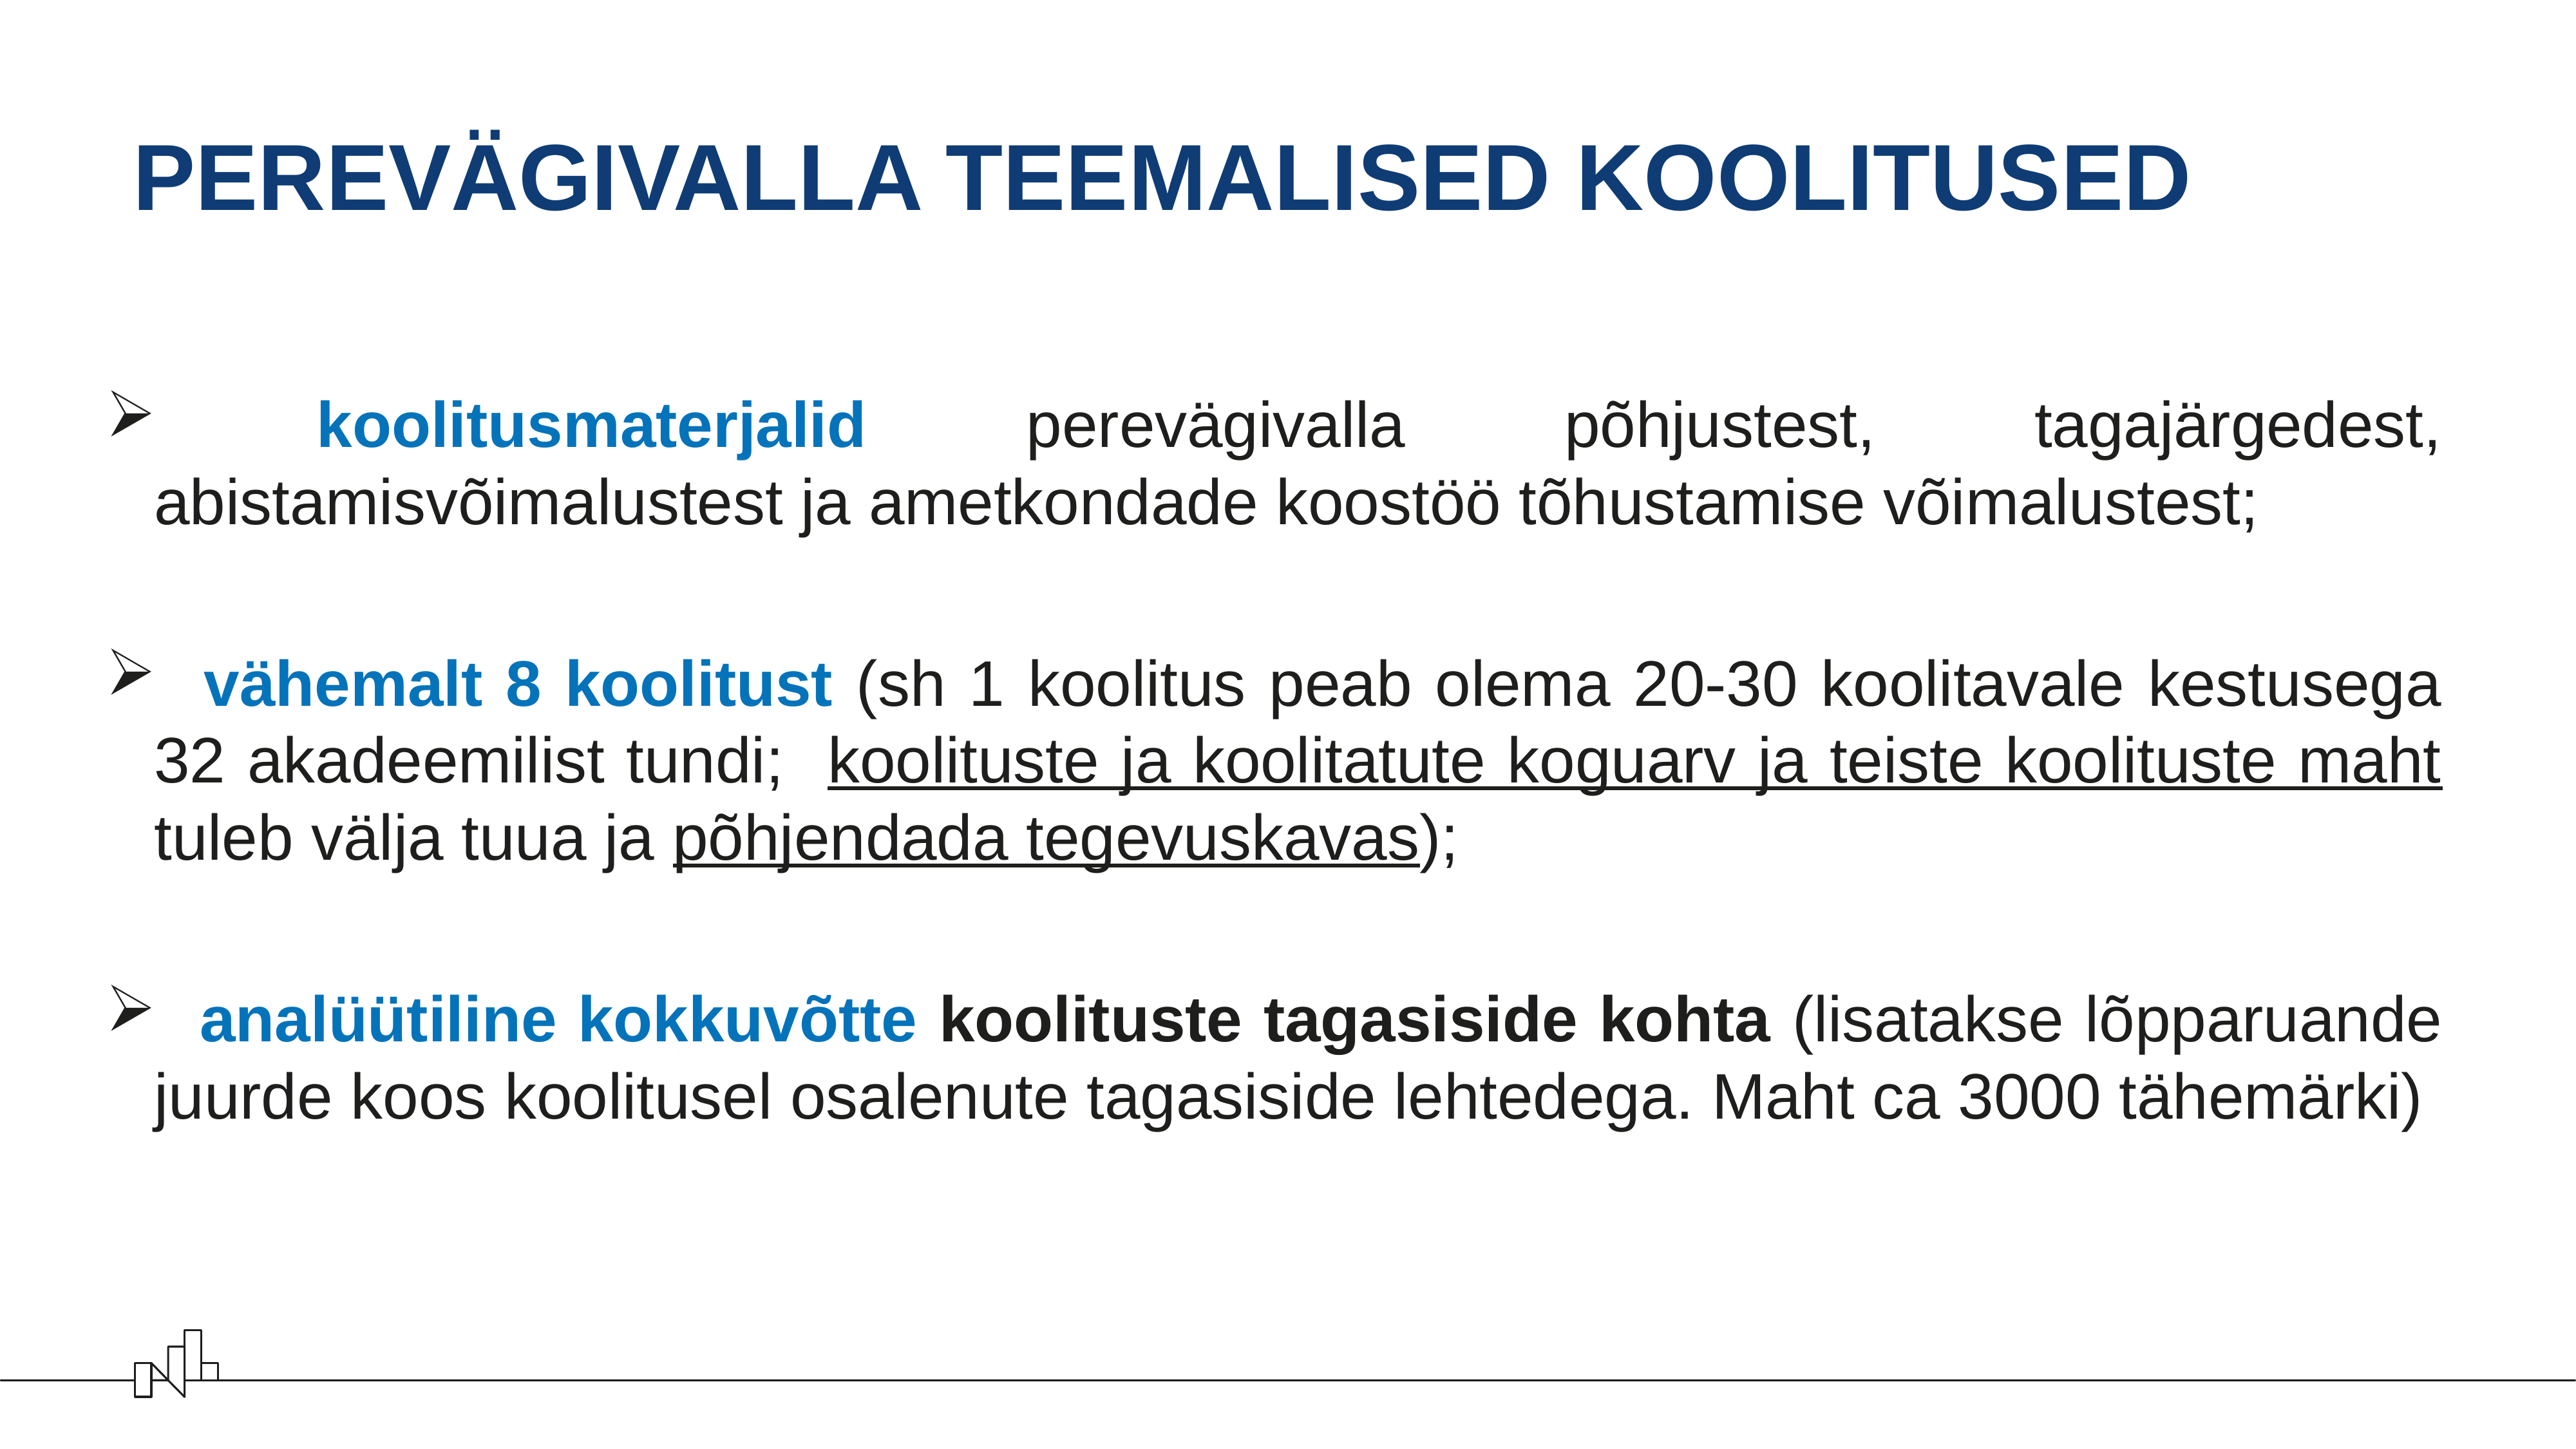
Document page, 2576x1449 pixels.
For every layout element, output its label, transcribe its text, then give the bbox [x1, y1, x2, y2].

list koolitusmaterjalid perevägivalla põhjustest, tagajärgedest, abistamisvõimalustest ja ametkondade koostöö tõhustamise võimalustest; vähemalt 8 koolitust (sh 1 koolitus peab olema 20-30 koolitavale kestusega 32 akadeemilist tundi; koolituste ja koolitatute koguarv ja teiste koolituste maht tuleb välja tuua ja põhjendada tegevuskavas); analüütiline kokkuvõtte koolituste tagasiside kohta (lisatakse lõpparuande juurde koos koolitusel osalenute tagasiside lehtedega. Maht ca 3000 tähemärki) [40, 292, 2443, 1298]
title PEREVÄGIVALLA TEEMALISED KOOLITUSED [133, 116, 2443, 230]
